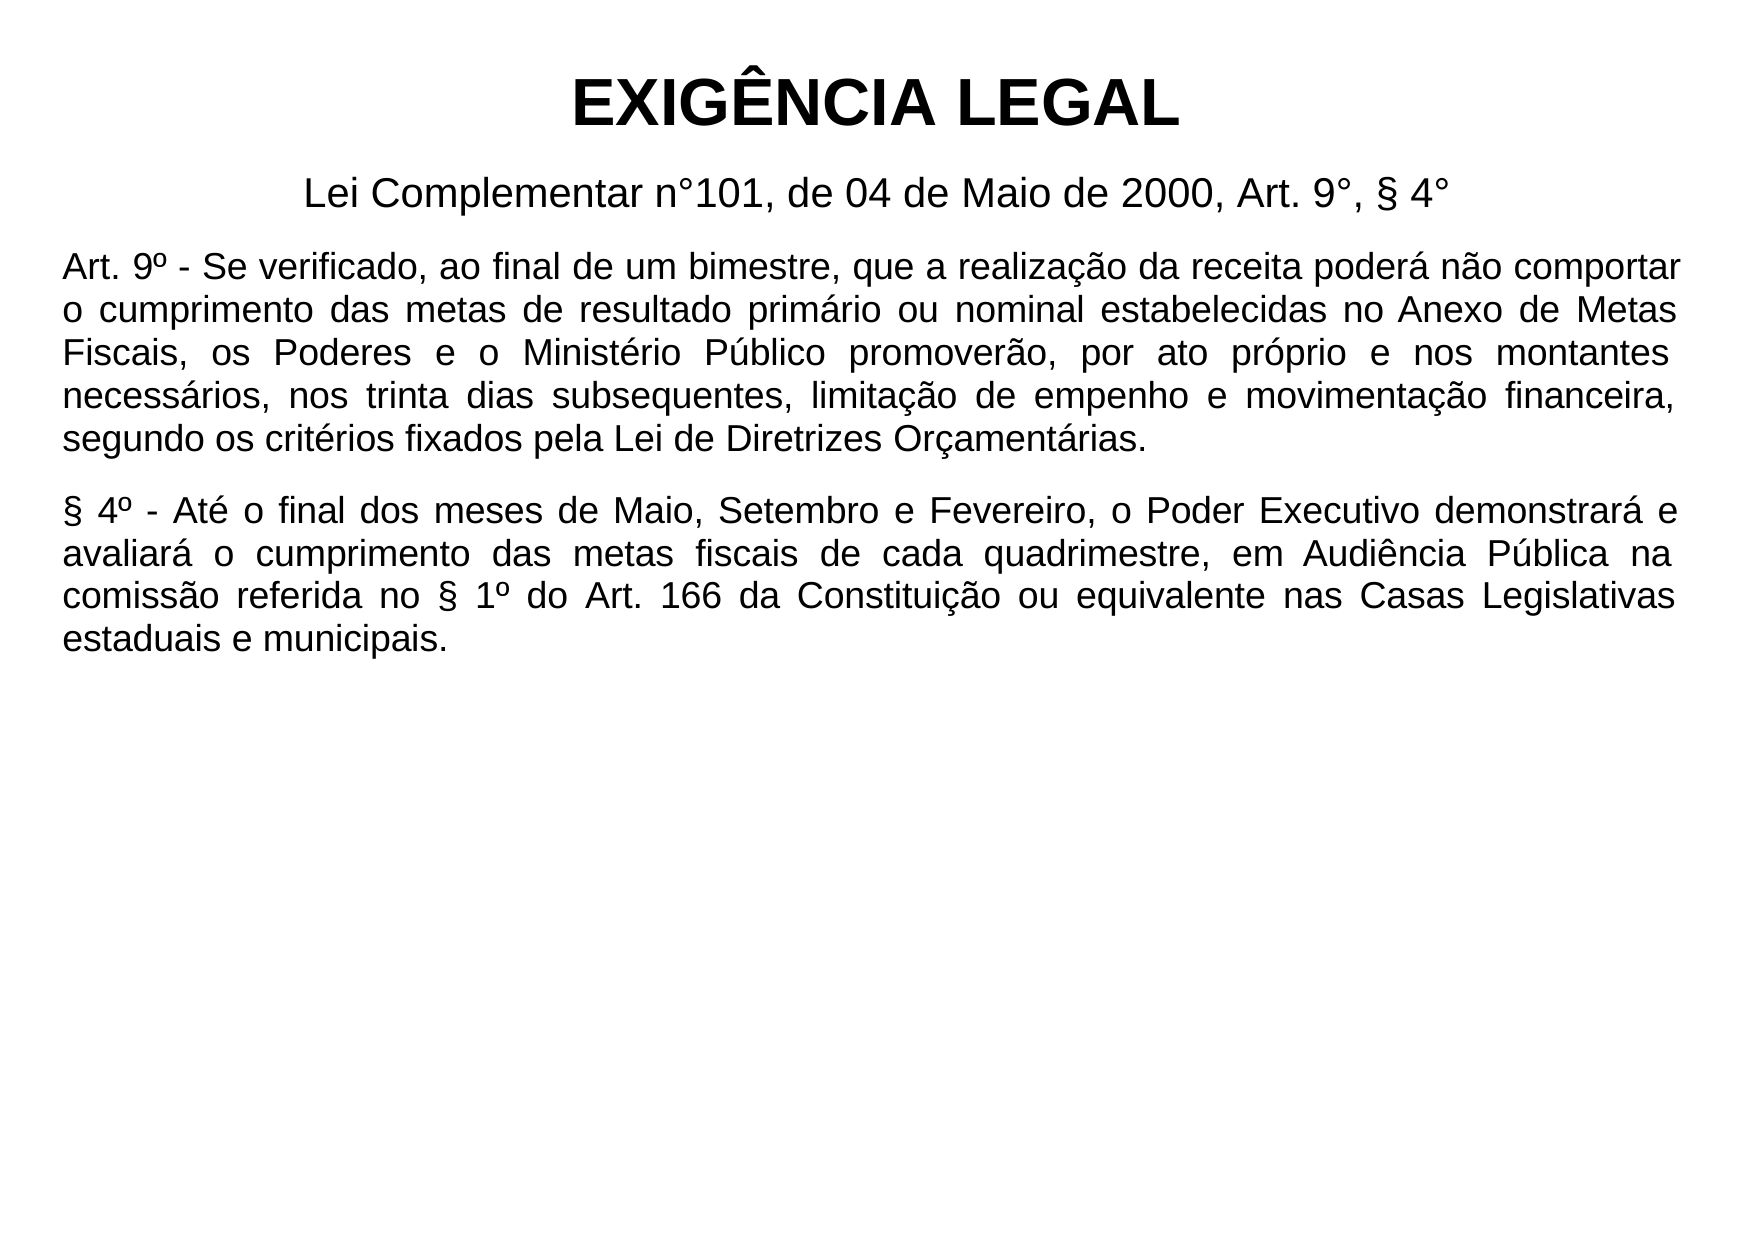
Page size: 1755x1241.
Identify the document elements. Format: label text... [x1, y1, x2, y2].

title EXIGÊNCIA LEGAL [569, 56, 1185, 163]
text_box Lei Complementar n°101, de 04 de Maio de 2000, Art. 9°, § 4° Art. 9º - Se verificado, ao final de um bimestre, que a realização da receita poderá não comportar o cumprimento das metas de resultado primário ou nominal estabelecidas no Anexo de Metas Fiscais, os Poderes e o Ministério Público promoverão, por ato próprio e nos montantes necessários, nos trinta dias subsequentes, limitação de empenho e movimentação financeira, segundo os critérios fixados pela Lei de Diretrizes Orçamentárias. § 4º - Até o final dos meses de Maio, Setembro e Fevereiro, o Poder Executivo demonstrará e avaliará o cumprimento das metas fiscais de cada quadrimestre, em Audiência Pública na comissão referida no § 1º do Art. 166 da Constituição ou equivalente nas Casas Legislativas estaduais e municipais. [60, 163, 1694, 661]
